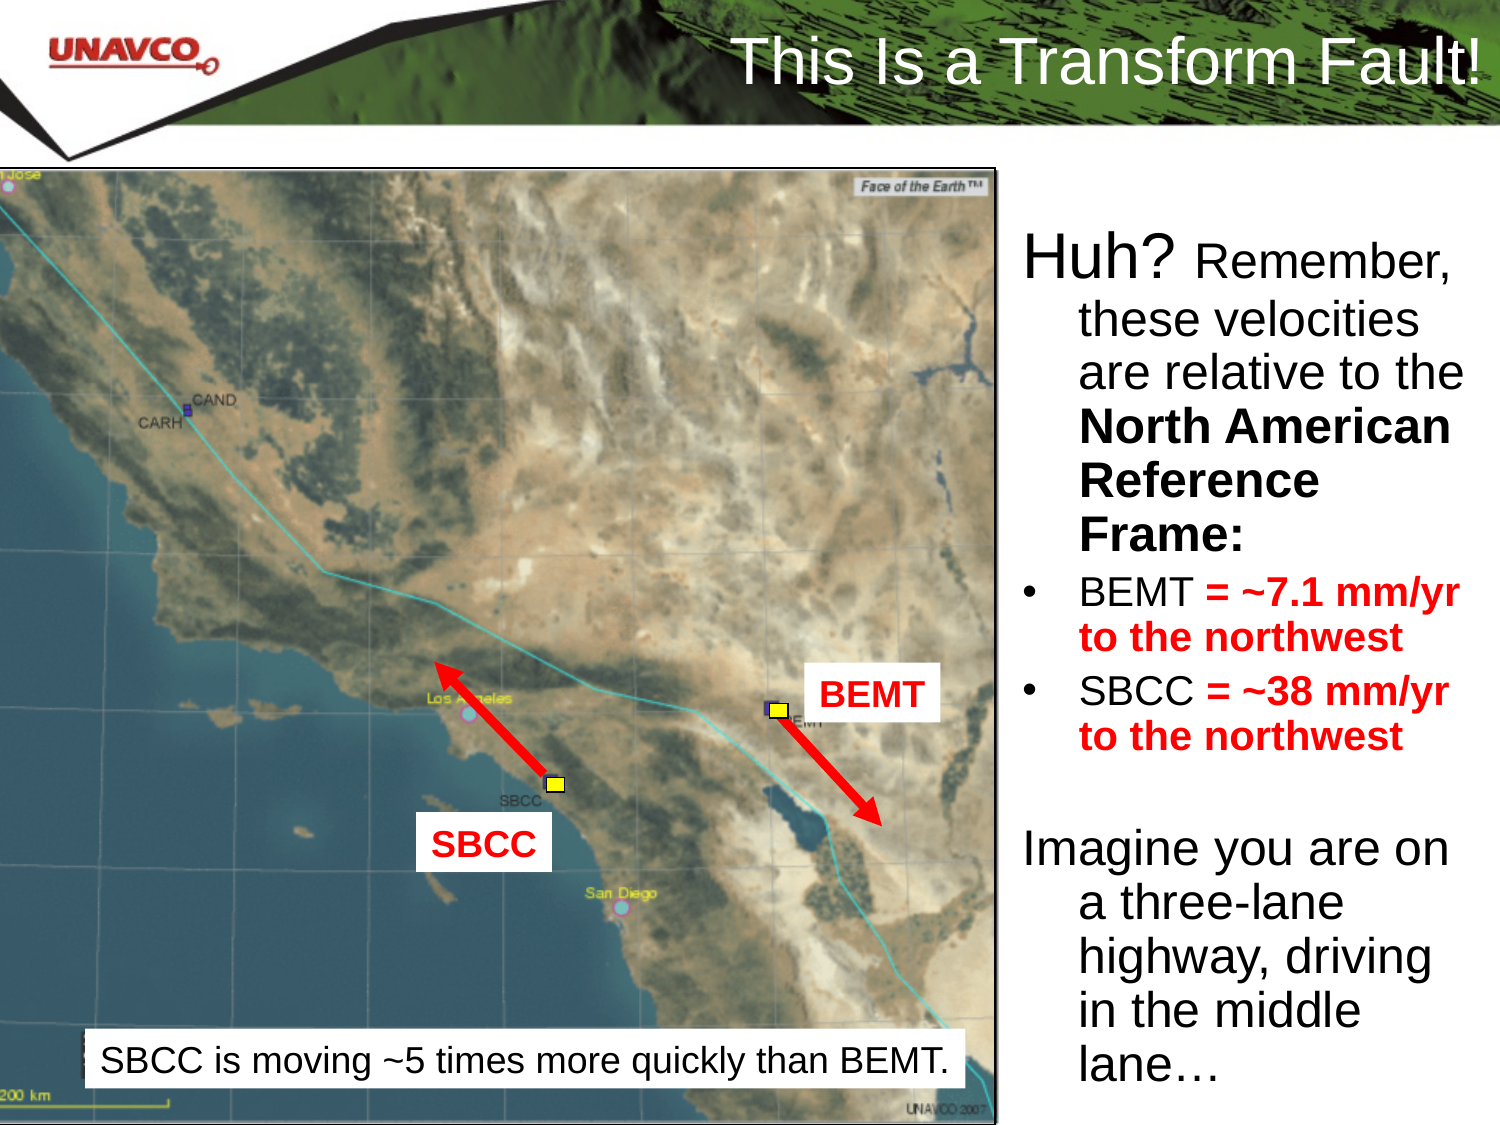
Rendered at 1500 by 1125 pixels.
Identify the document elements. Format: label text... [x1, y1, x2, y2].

title This Is a Transform Fault! [542, 9, 1500, 121]
list Huh? Remember, these velocities are relative to the North American Reference Frame: BEMT = ~7.1 mm/yr to the northwest SBCC = ~38 mm/yr to the northwest Imagine you are on a three-lane highway, driving in the middle lane… [1007, 215, 1482, 1125]
picture [0, 0, 1500, 1125]
